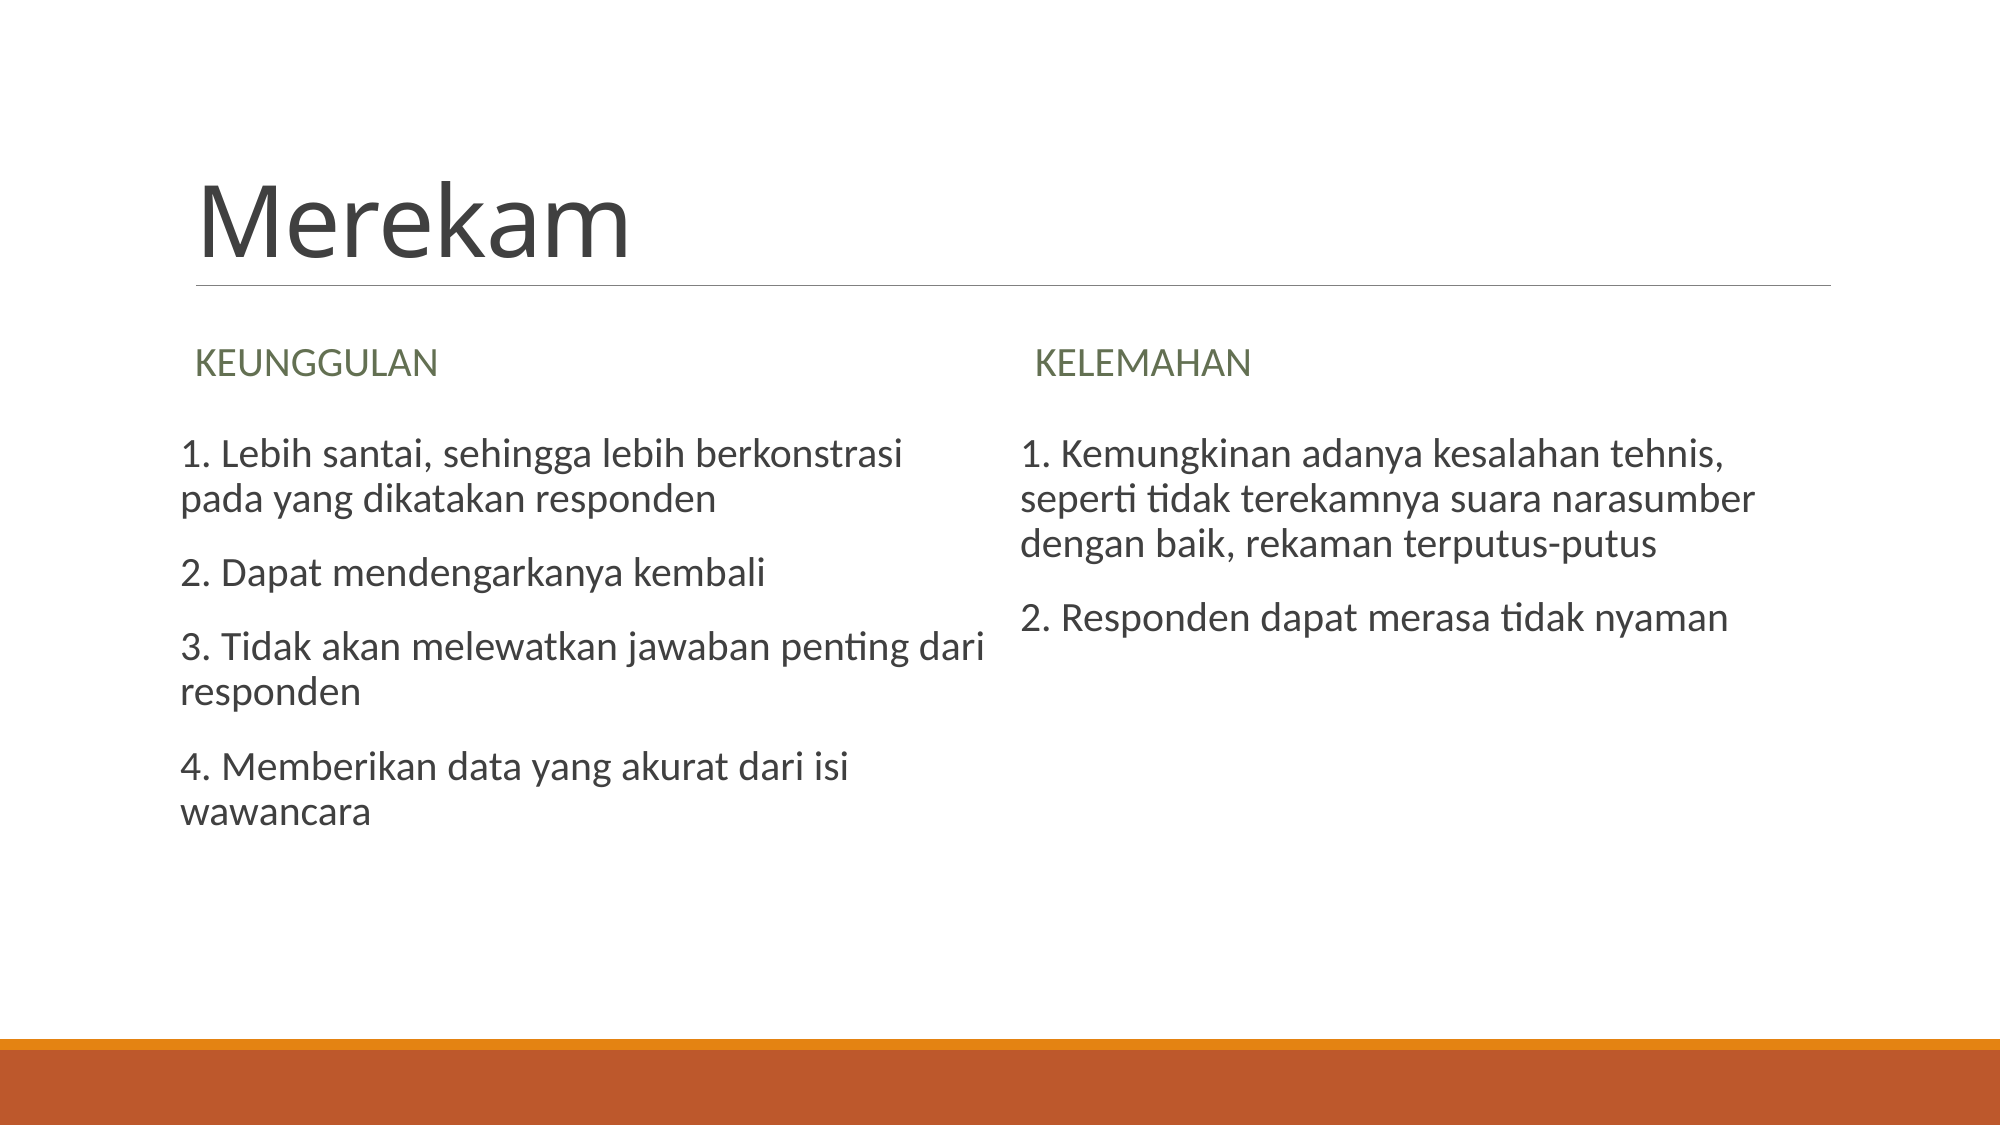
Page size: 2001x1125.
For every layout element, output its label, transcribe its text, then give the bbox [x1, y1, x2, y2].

list 1. Lebih santai, sehingga lebih berkonstrasi pada yang dikatakan responden 2. Dapat mendengarkanya kembali 3. Tidak akan melewatkan jawaban penting dari responden 4. Memberikan data yang akurat dari isi wawancara [180, 423, 990, 978]
list Keunggulan [180, 302, 990, 423]
list Kelemahan [1020, 302, 1830, 423]
title Merekam [180, 47, 1830, 285]
list 1. Kemungkinan adanya kesalahan tehnis, seperti tidak terekamnya suara narasumber dengan baik, rekaman terputus-putus 2. Responden dapat merasa tidak nyaman [1020, 423, 1830, 978]
